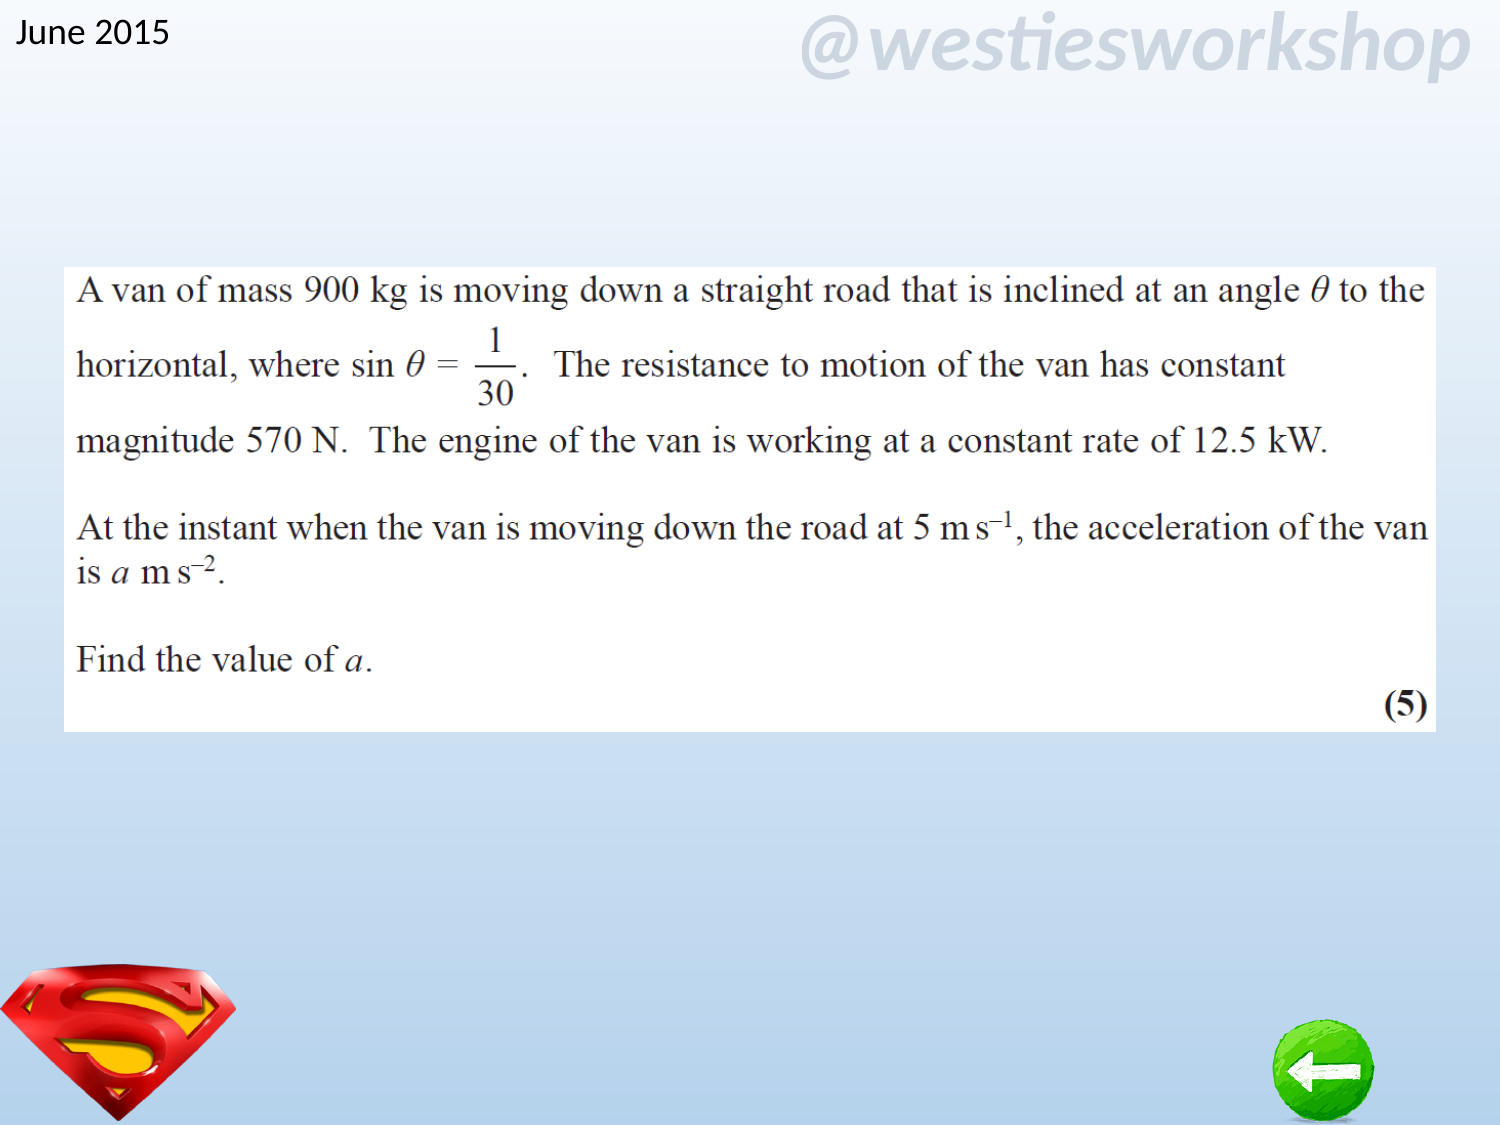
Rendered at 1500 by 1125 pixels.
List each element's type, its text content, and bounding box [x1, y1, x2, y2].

text_box June 2015 [1, 0, 186, 60]
picture [1270, 1019, 1376, 1125]
picture [0, 964, 236, 1121]
picture [64, 267, 1436, 732]
